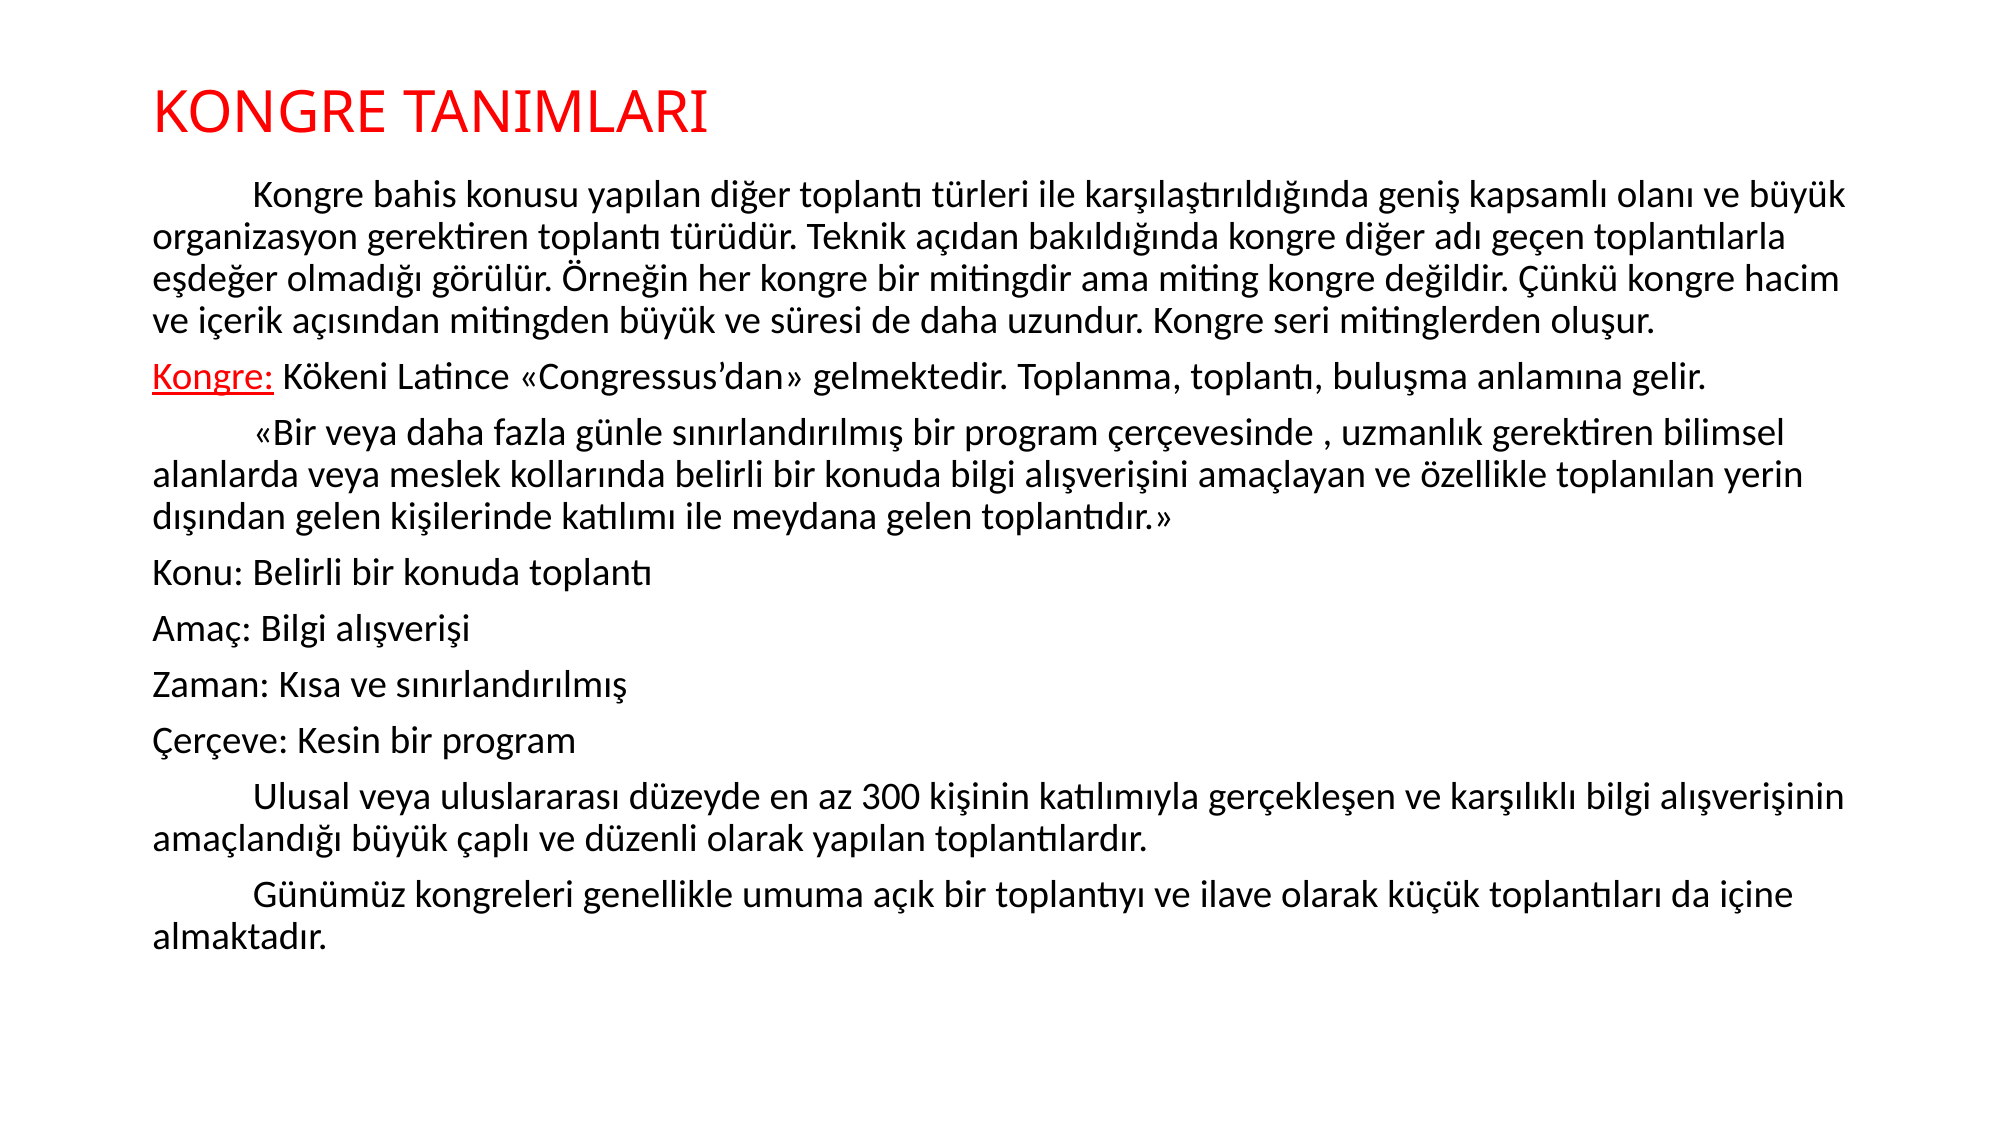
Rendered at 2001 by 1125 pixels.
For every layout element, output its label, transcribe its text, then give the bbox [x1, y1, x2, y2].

list Kongre bahis konusu yapılan diğer toplantı türleri ile karşılaştırıldığında geniş kapsamlı olanı ve büyük organizasyon gerektiren toplantı türüdür. Teknik açıdan bakıldığında kongre diğer adı geçen toplantılarla eşdeğer olmadığı görülür. Örneğin her kongre bir mitingdir ama miting kongre değildir. Çünkü kongre hacim ve içerik açısından mitingden büyük ve süresi de daha uzundur. Kongre seri mitinglerden oluşur. Kongre: Kökeni Latince «Congressus’dan» gelmektedir. Toplanma, toplantı, buluşma anlamına gelir. «Bir veya daha fazla günle sınırlandırılmış bir program çerçevesinde , uzmanlık gerektiren bilimsel alanlarda veya meslek kollarında belirli bir konuda bilgi alışverişini amaçlayan ve özellikle toplanılan yerin dışından gelen kişilerinde katılımı ile meydana gelen toplantıdır.» Konu: Belirli bir konuda toplantı Amaç: Bilgi alışverişi Zaman: Kısa ve sınırlandırılmış Çerçeve: Kesin bir program Ulusal veya uluslararası düzeyde en az 300 kişinin katılımıyla gerçekleşen ve karşılıklı bilgi alışverişinin amaçlandığı büyük çaplı ve düzenli olarak yapılan toplantılardır. Günümüz kongreleri genellikle umuma açık bir toplantıyı ve ilave olarak küçük toplantıları da içine almaktadır. [137, 166, 1863, 1014]
title KONGRE TANIMLARI [137, 59, 1863, 166]
